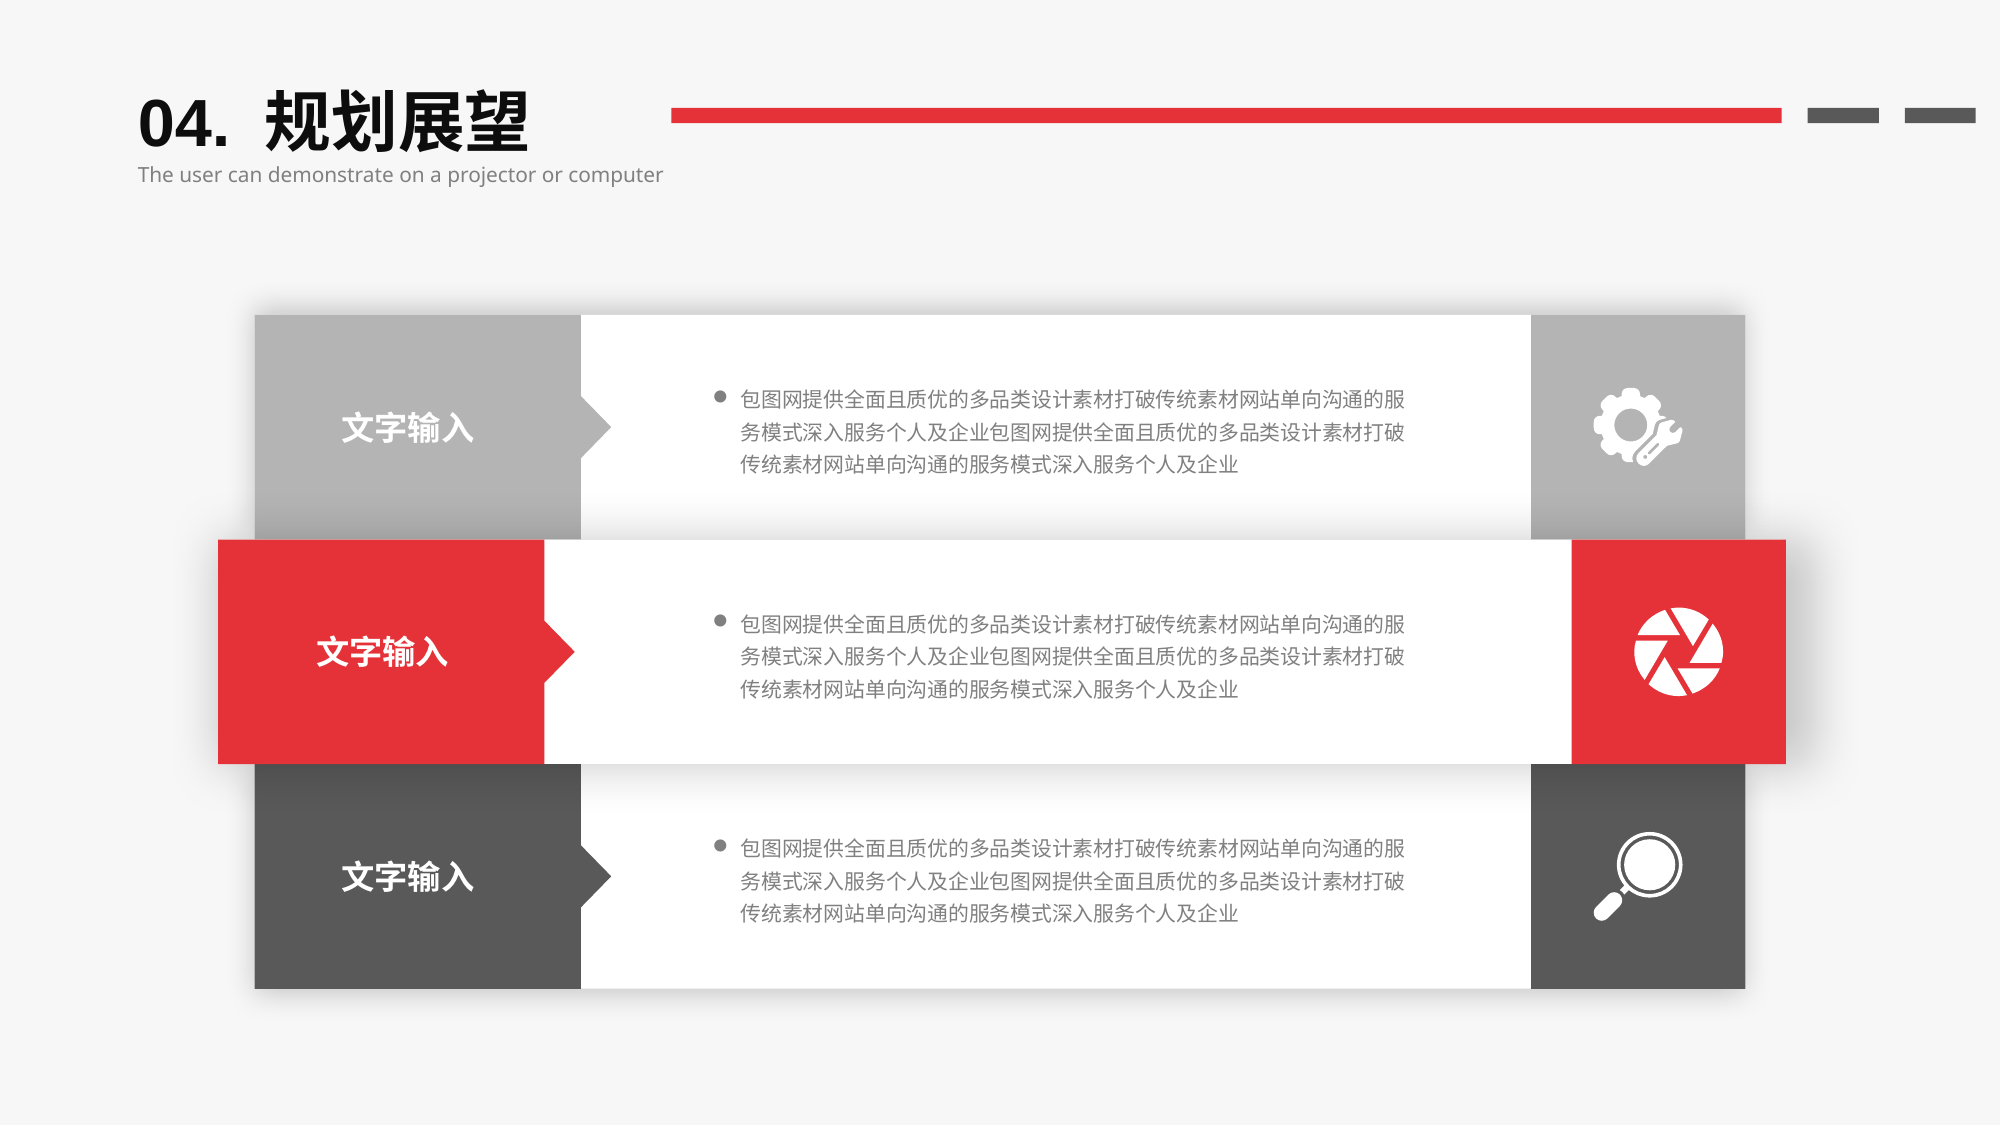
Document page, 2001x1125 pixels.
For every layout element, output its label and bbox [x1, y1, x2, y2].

text_box [932, 107, 1783, 124]
text_box [254, 765, 1746, 989]
text_box [254, 314, 1746, 539]
text_box [1904, 107, 1977, 124]
text_box [218, 539, 1786, 765]
text_box [123, 72, 932, 195]
text_box [1807, 107, 1880, 124]
